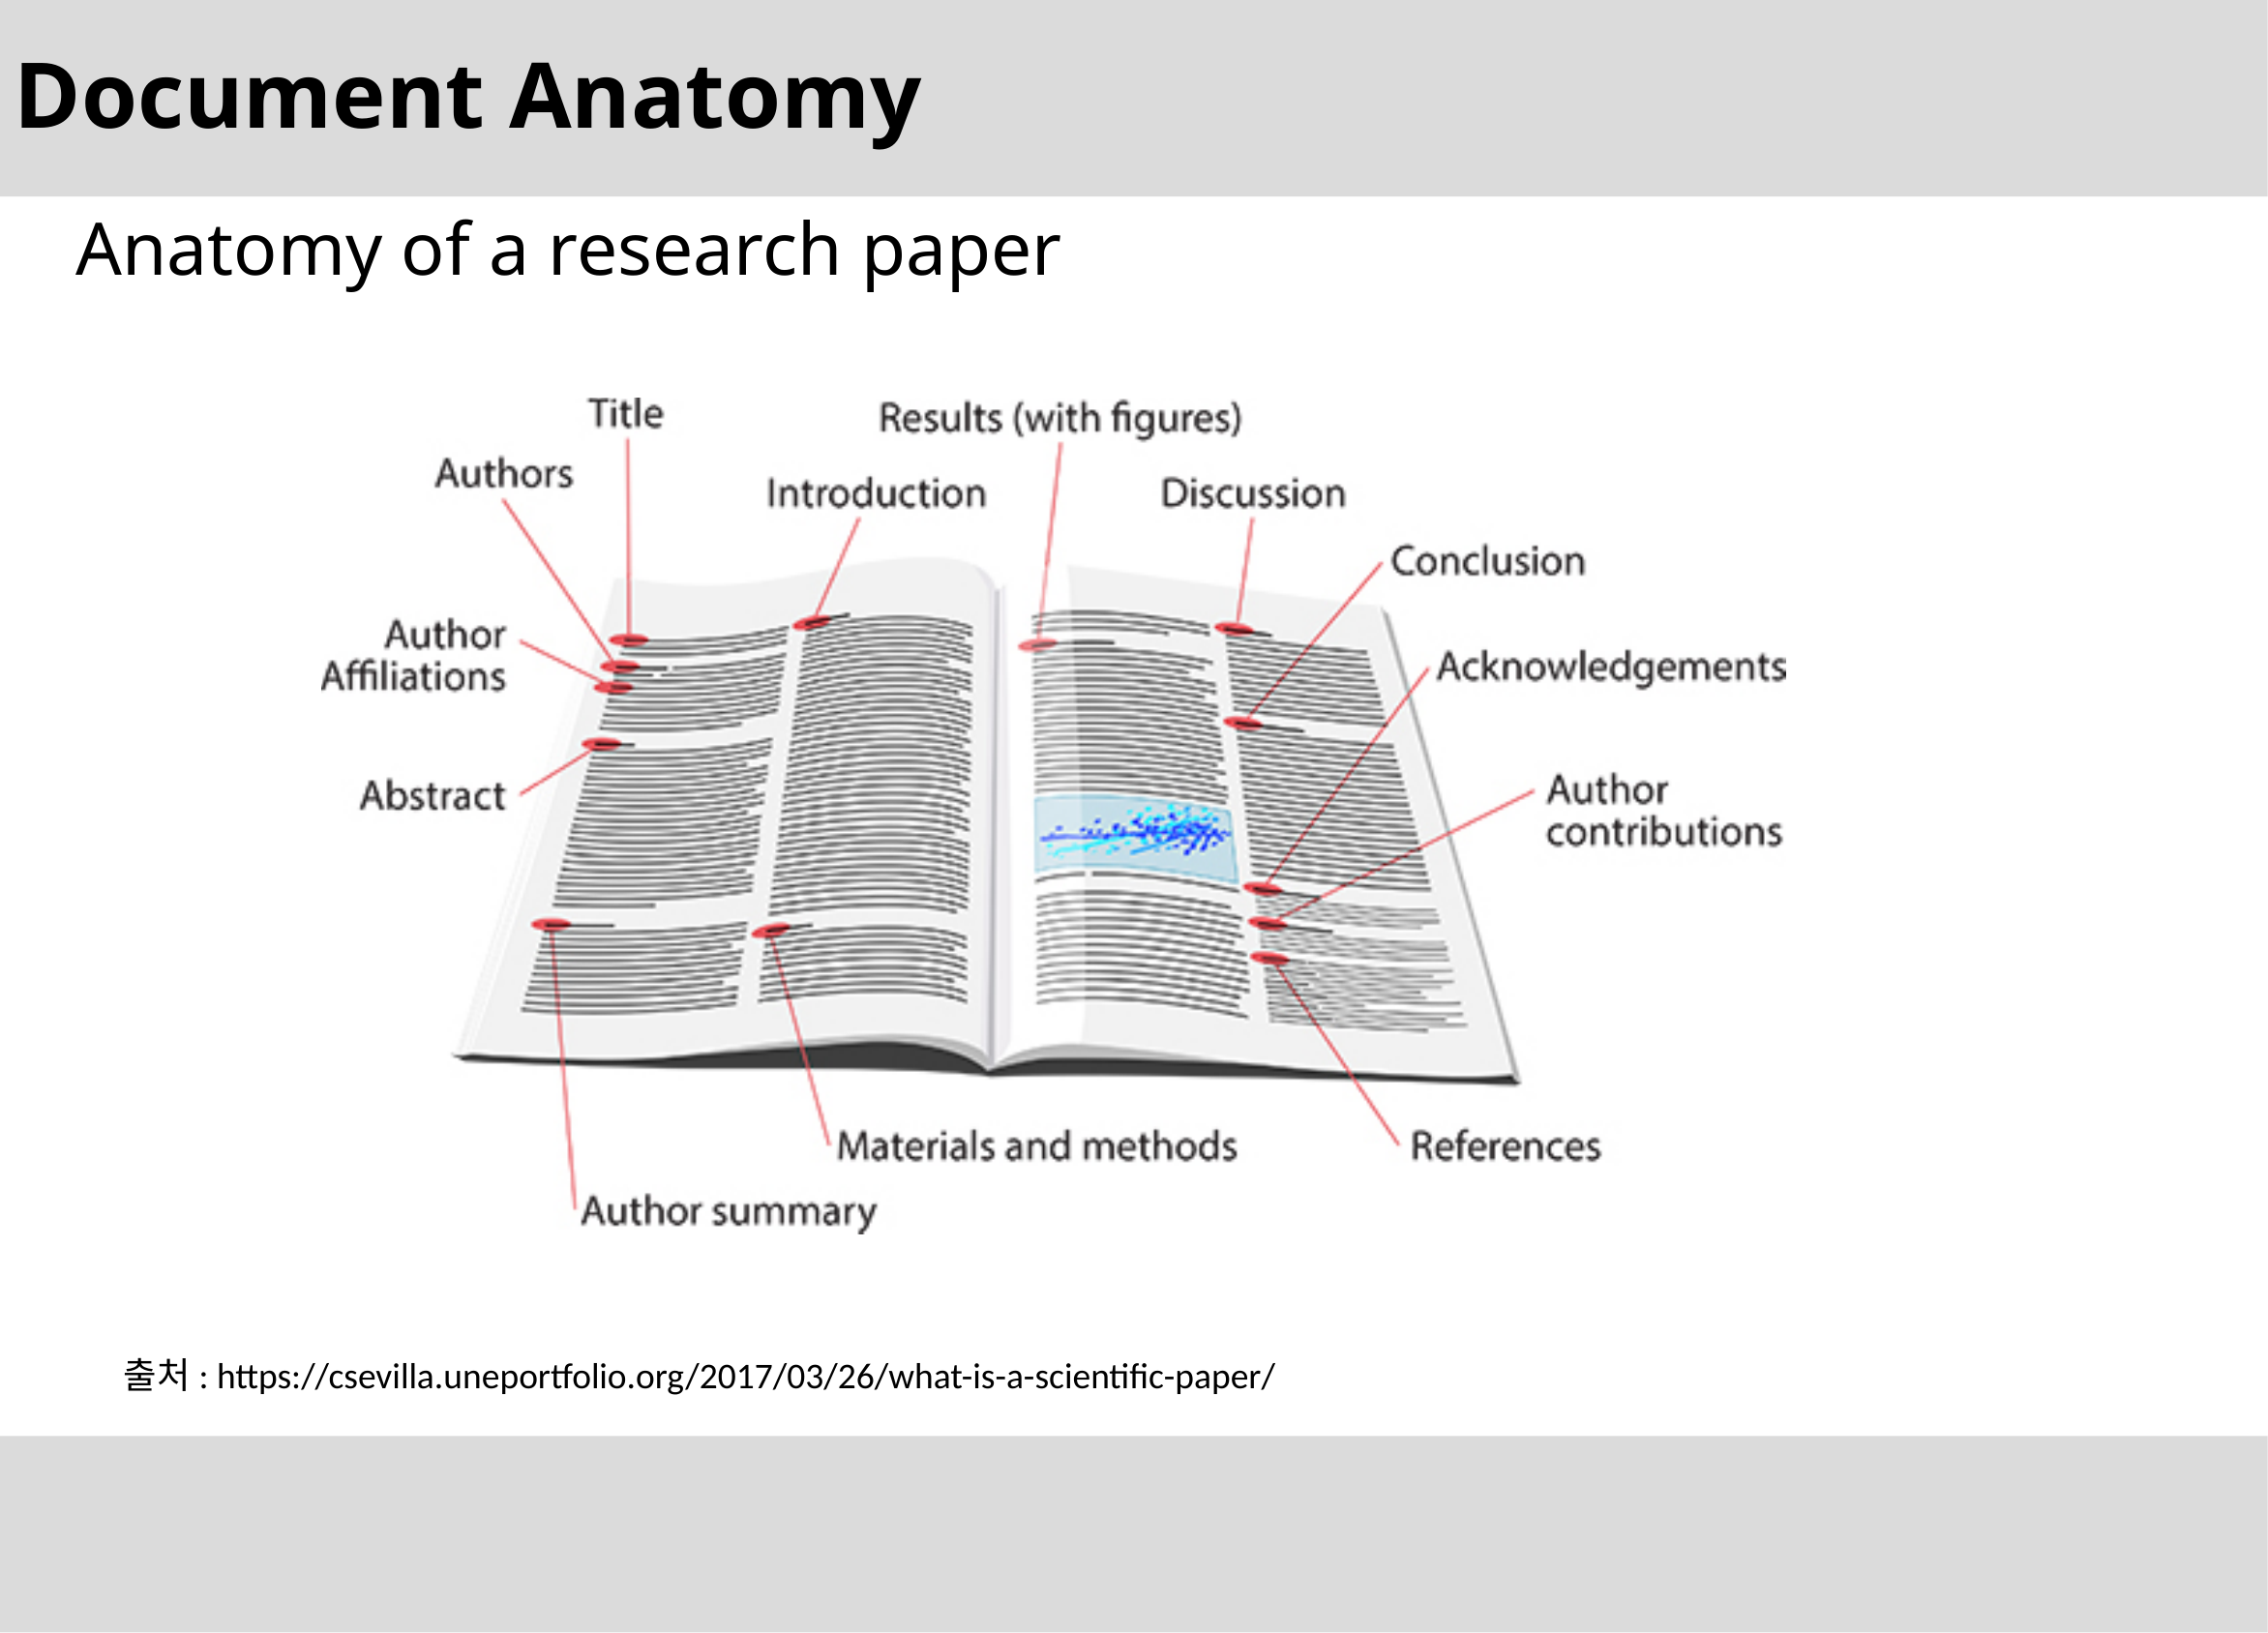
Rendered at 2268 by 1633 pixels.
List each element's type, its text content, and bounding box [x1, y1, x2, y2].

text_box Anatomy of a research paper [61, 194, 2182, 297]
text_box Document Anatomy [0, 29, 2268, 262]
picture [321, 398, 1786, 1234]
text_box 출처: https://csevilla.uneportfolio.org/2017/03/26/what-is-a-scientific-paper/ [108, 1345, 1291, 1404]
